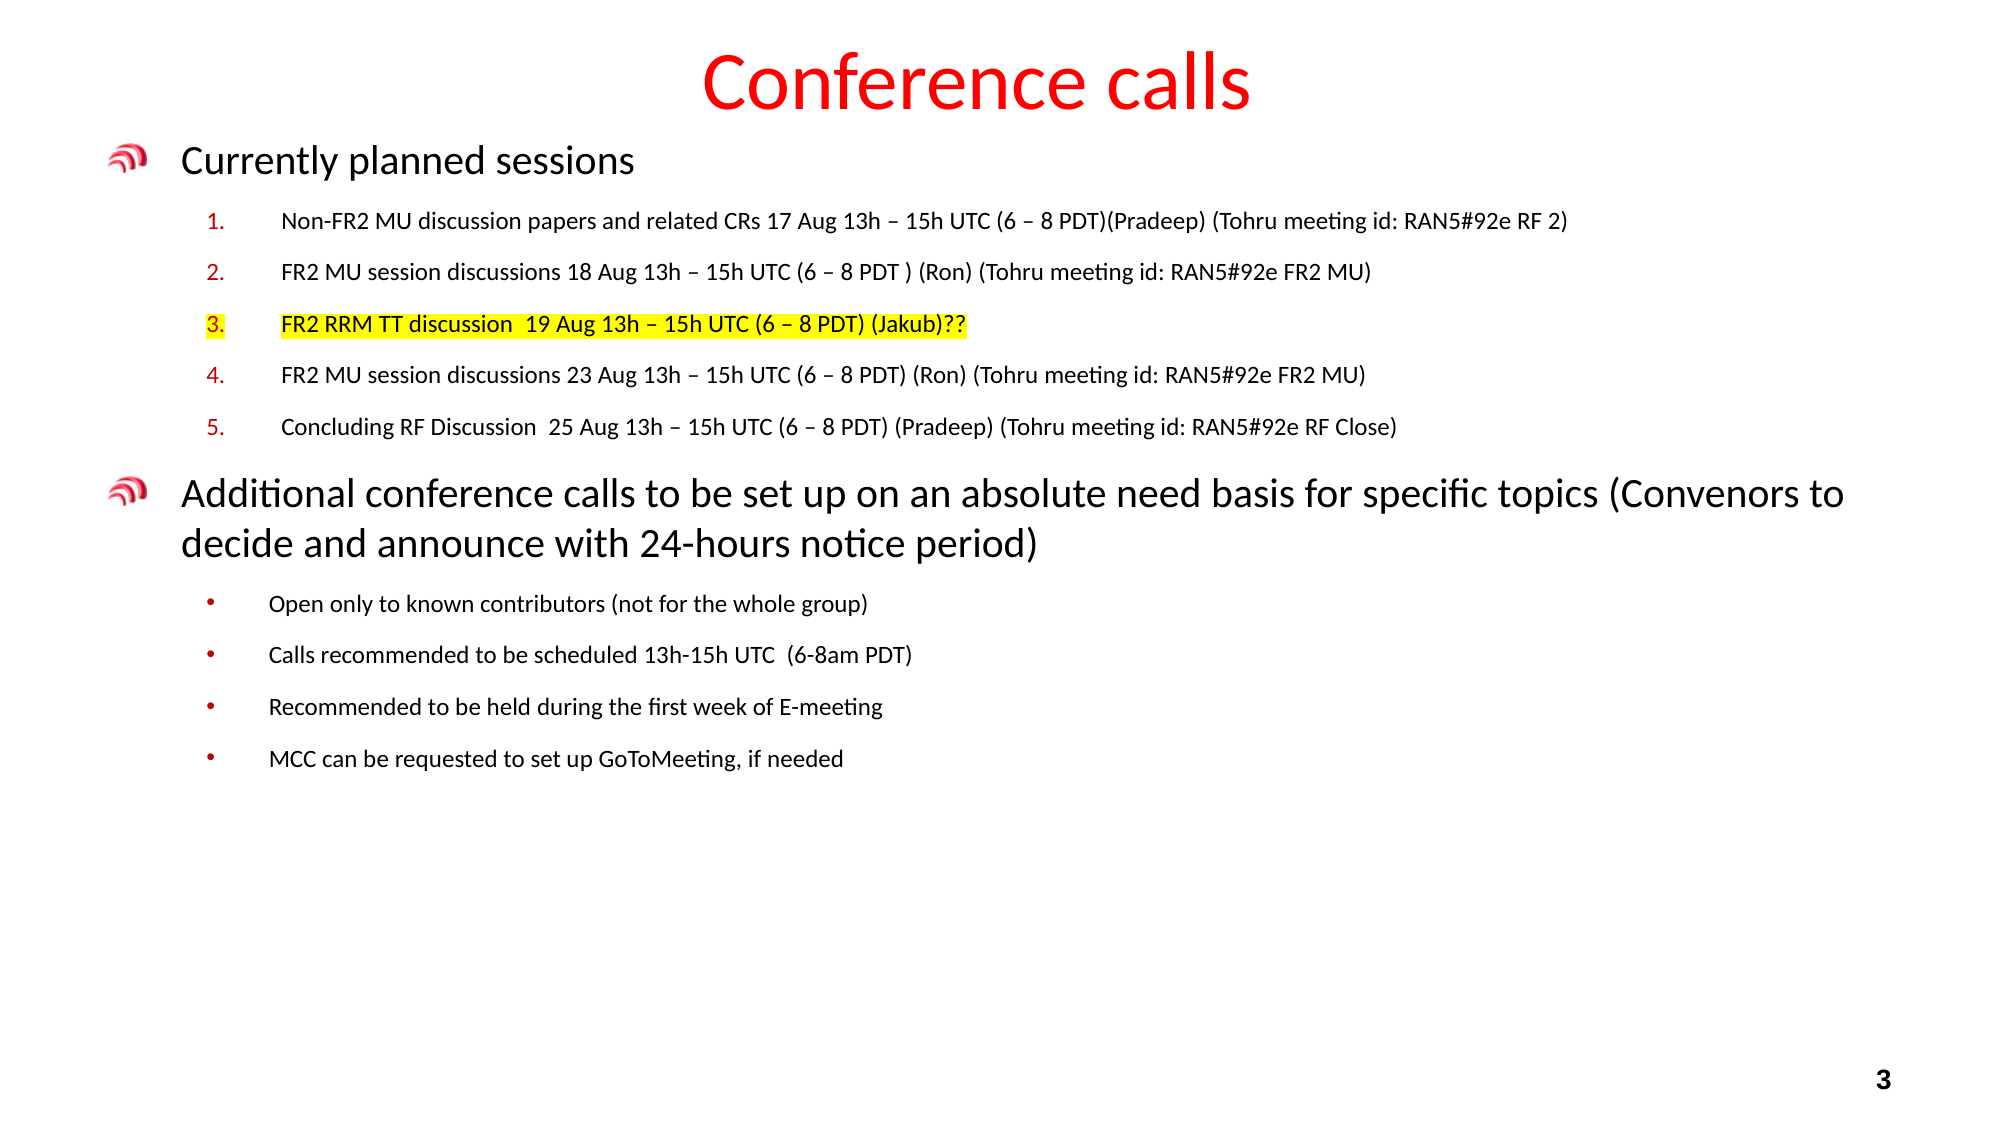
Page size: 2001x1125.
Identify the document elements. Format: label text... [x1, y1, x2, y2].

picture [106, 475, 147, 506]
list Currently planned sessions Non-FR2 MU discussion papers and related CRs 17 Aug 13h – 15h UTC (6 – 8 PDT)(Pradeep) (Tohru meeting id: RAN5#92e RF 2) FR2 MU session discussions 18 Aug 13h – 15h UTC (6 – 8 PDT ) (Ron) (Tohru meeting id: RAN5#92e FR2 MU) FR2 RRM TT discussion 19 Aug 13h – 15h UTC (6 – 8 PDT) (Jakub)?? FR2 MU session discussions 23 Aug 13h – 15h UTC (6 – 8 PDT) (Ron) (Tohru meeting id: RAN5#92e FR2 MU) Concluding RF Discussion 25 Aug 13h – 15h UTC (6 – 8 PDT) (Pradeep) (Tohru meeting id: RAN5#92e RF Close) Additional conference calls to be set up on an absolute need basis for specific topics (Convenors to decide and announce with 24-hours notice period) Open only to known contributors (not for the whole group) Calls recommended to be scheduled 13h-15h UTC (6-8am PDT) Recommended to be held during the first week of E-meeting MCC can be requested to set up GoToMeeting, if needed [91, 125, 1892, 1071]
picture [106, 142, 147, 173]
title Conference calls [77, 42, 1878, 111]
